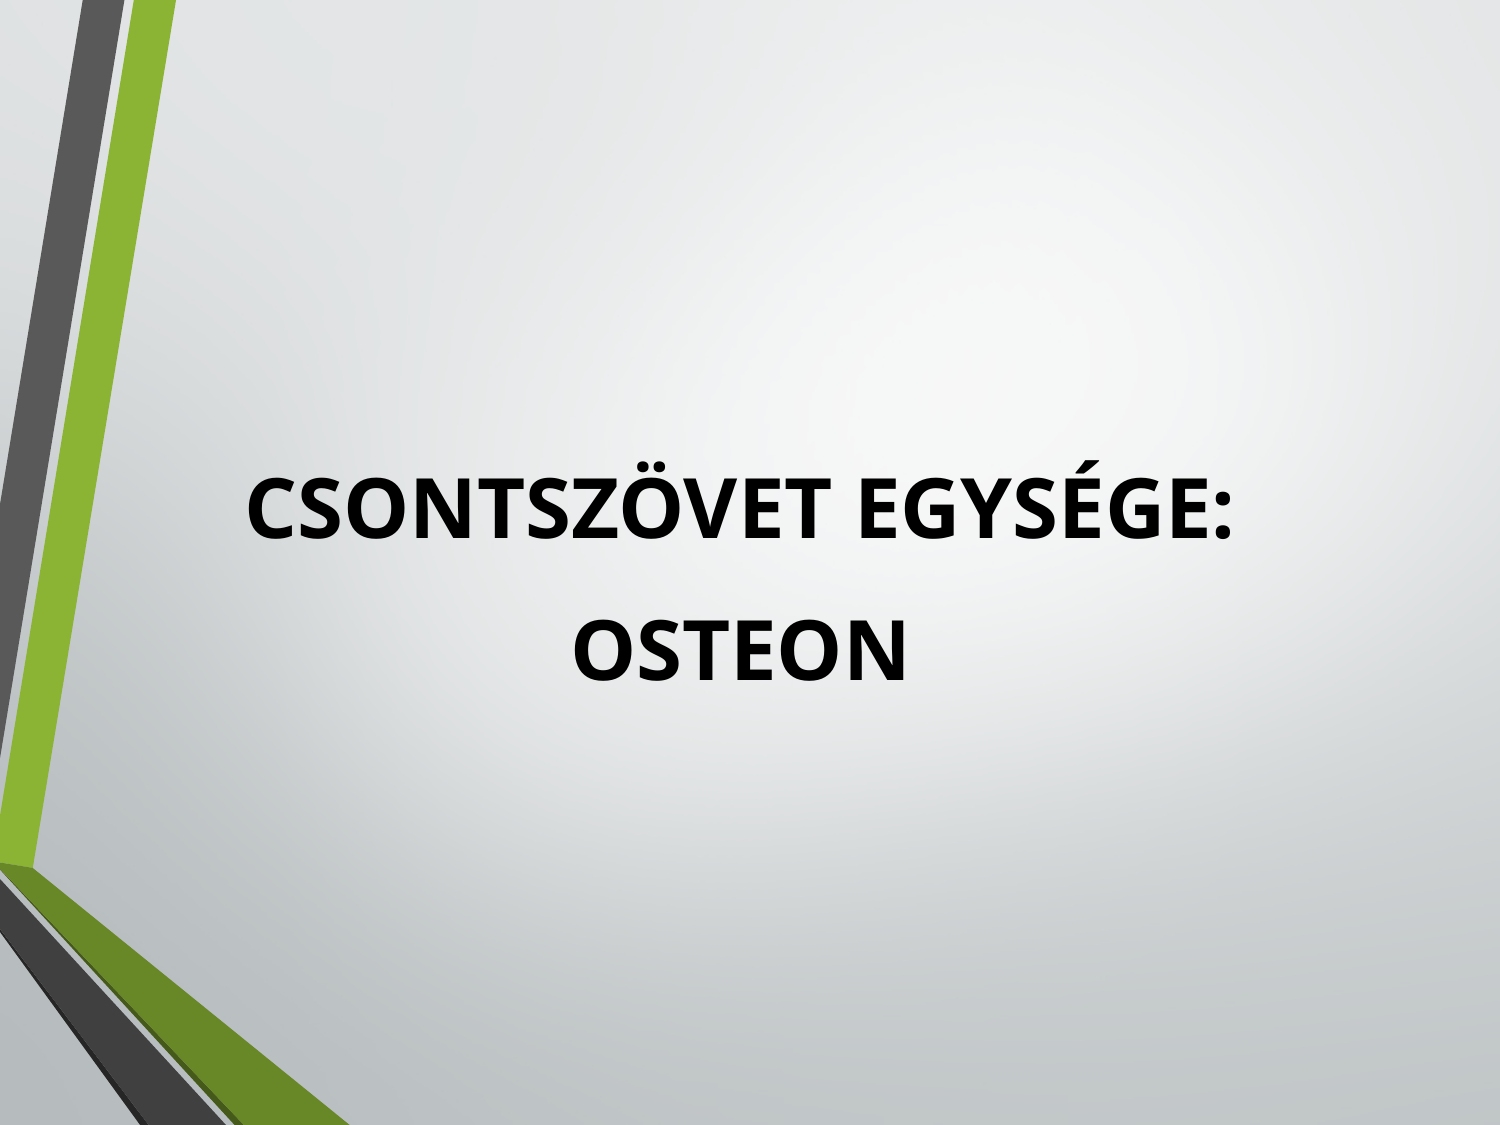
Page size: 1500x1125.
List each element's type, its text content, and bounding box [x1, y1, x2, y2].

text_box CSONTSZÖVET EGYSÉGE: OSTEON [124, 447, 1357, 705]
